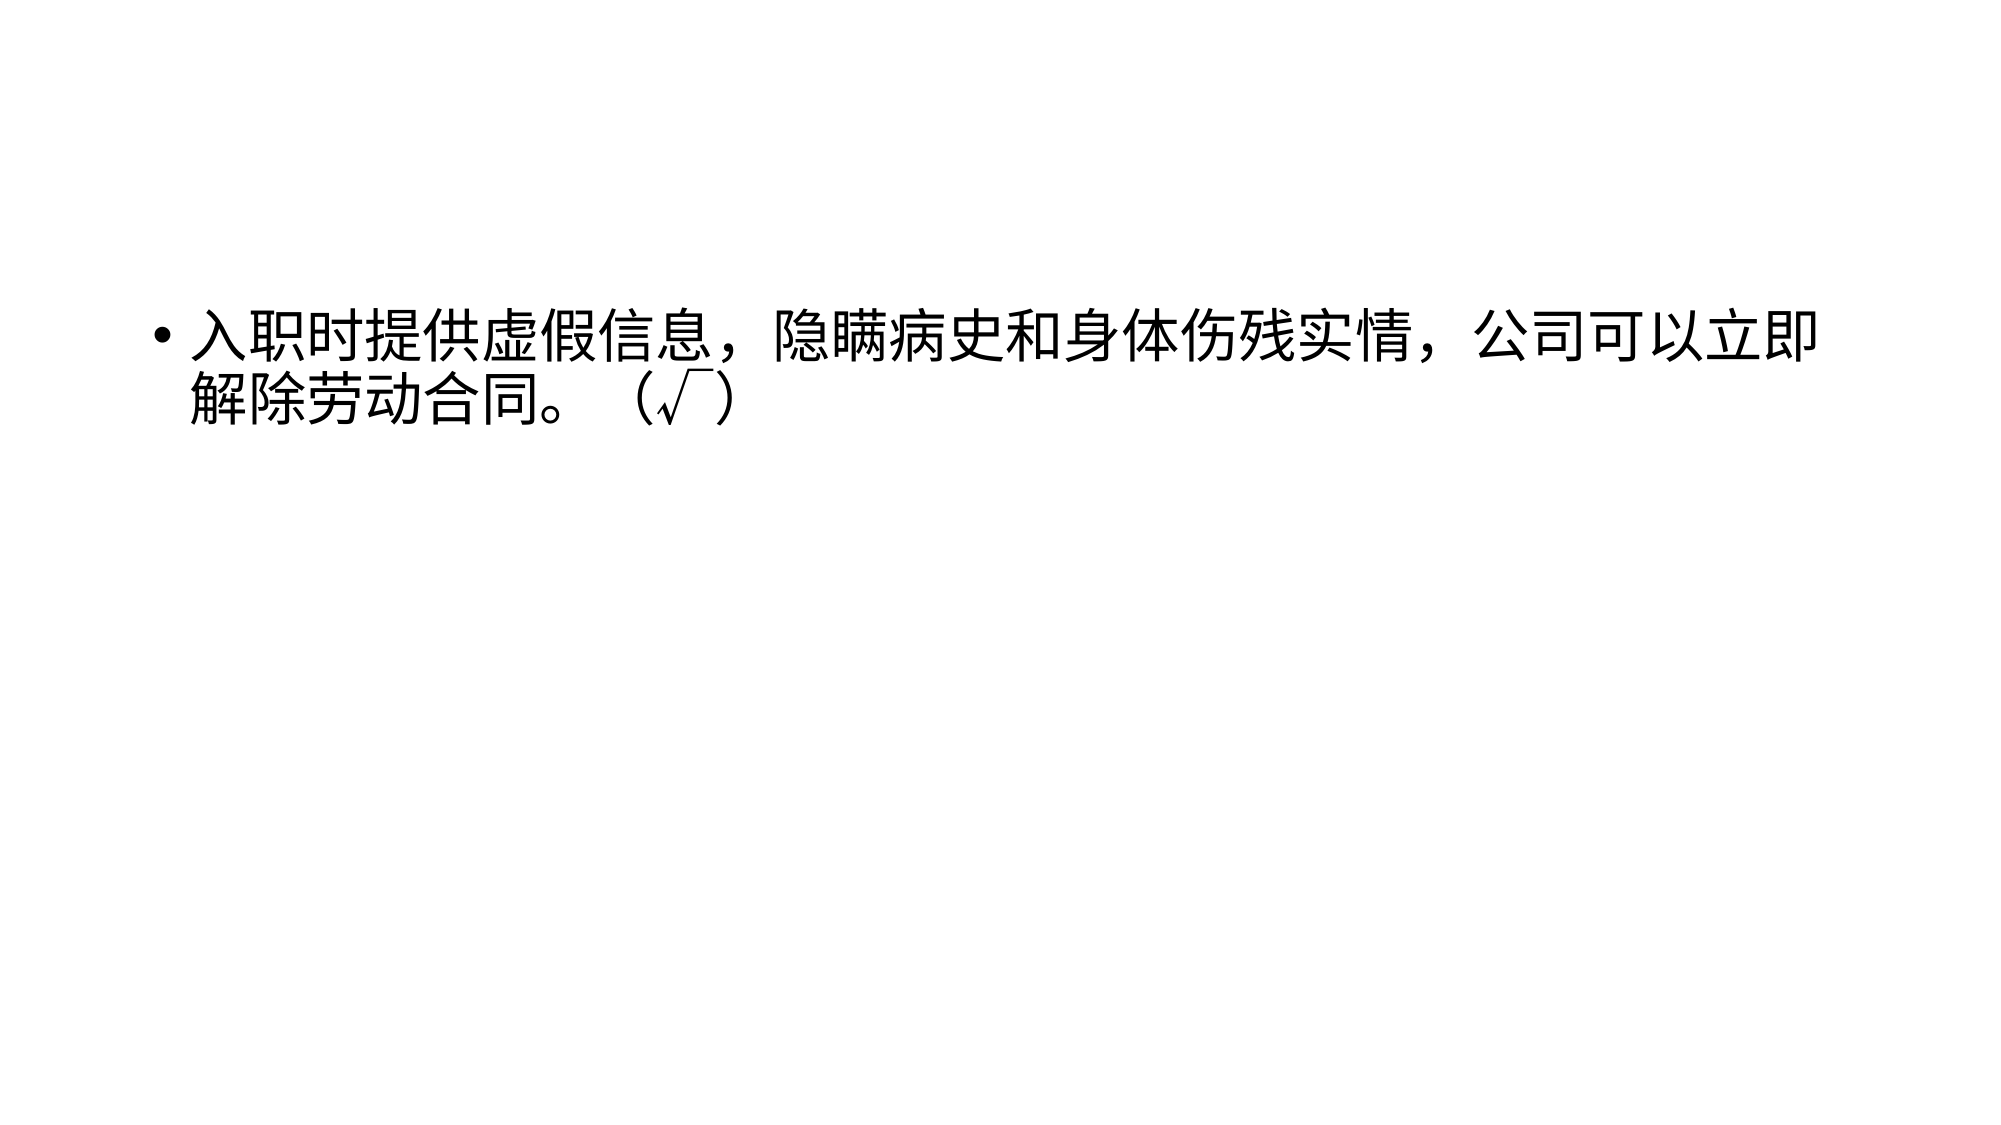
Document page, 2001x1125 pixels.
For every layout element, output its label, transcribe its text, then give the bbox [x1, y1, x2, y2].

list 入职时提供虚假信息，隐瞒病史和身体伤残实情，公司可以立即解除劳动合同。（√） [137, 299, 1863, 1014]
